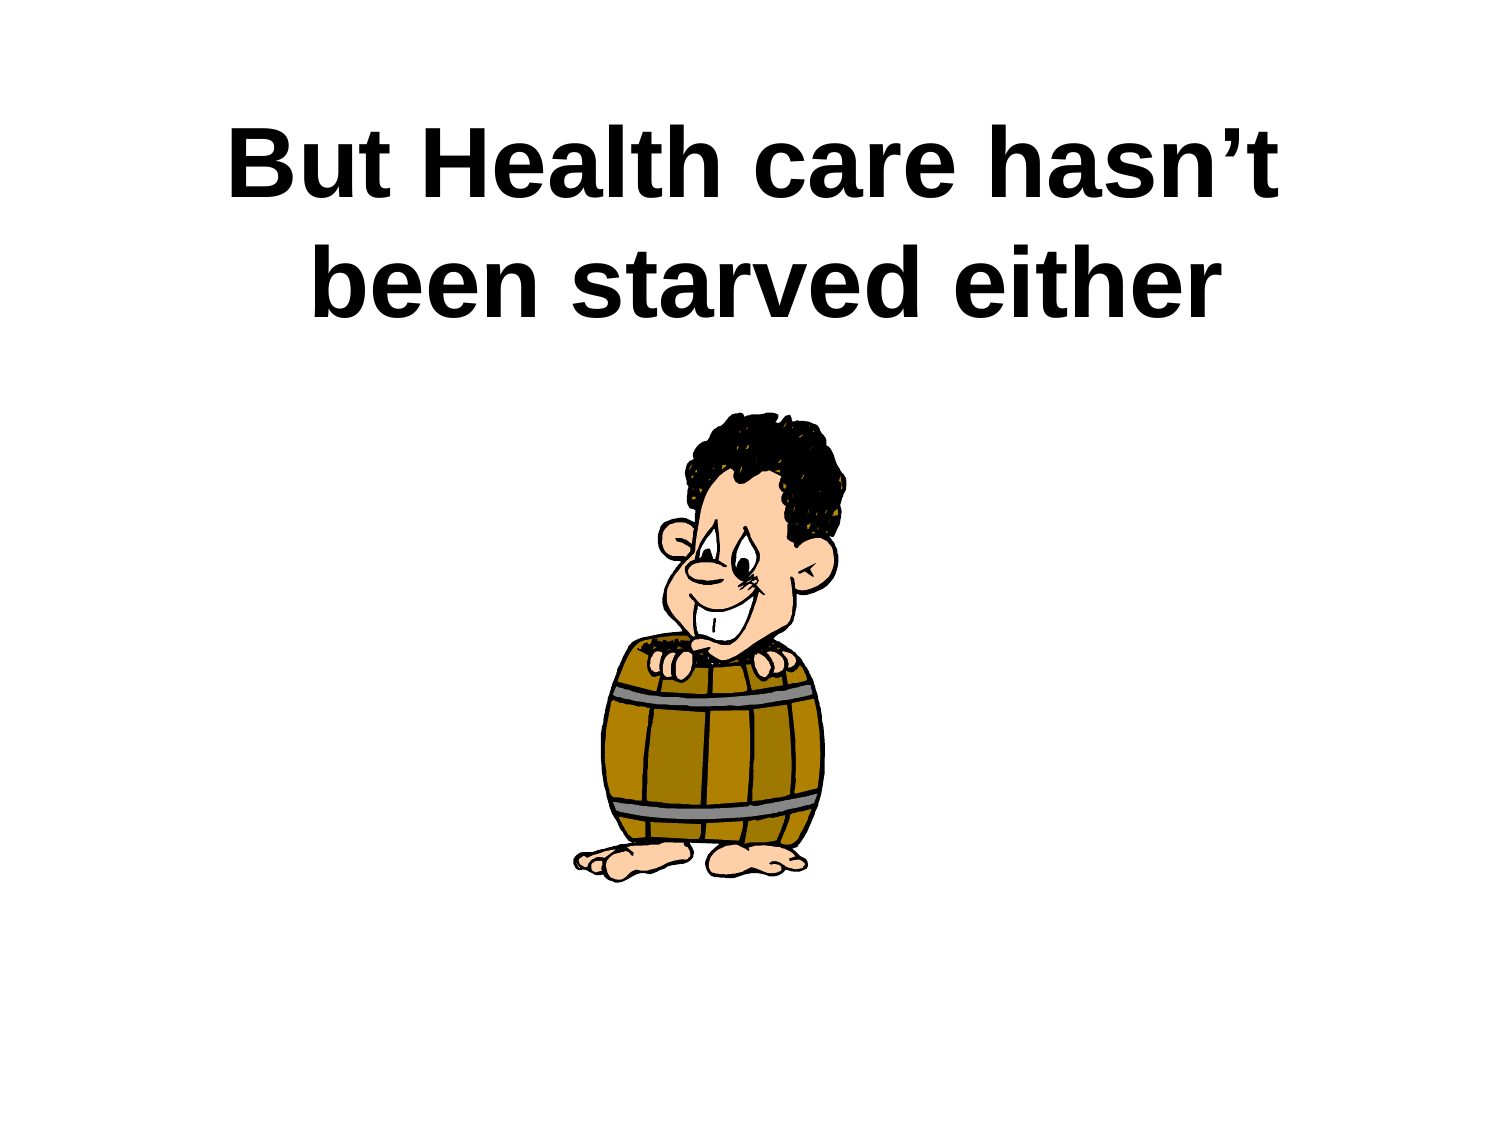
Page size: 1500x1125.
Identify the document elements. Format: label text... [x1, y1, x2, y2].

picture [572, 408, 848, 884]
text_box But Health care hasn’t been starved either [159, 90, 1375, 345]
